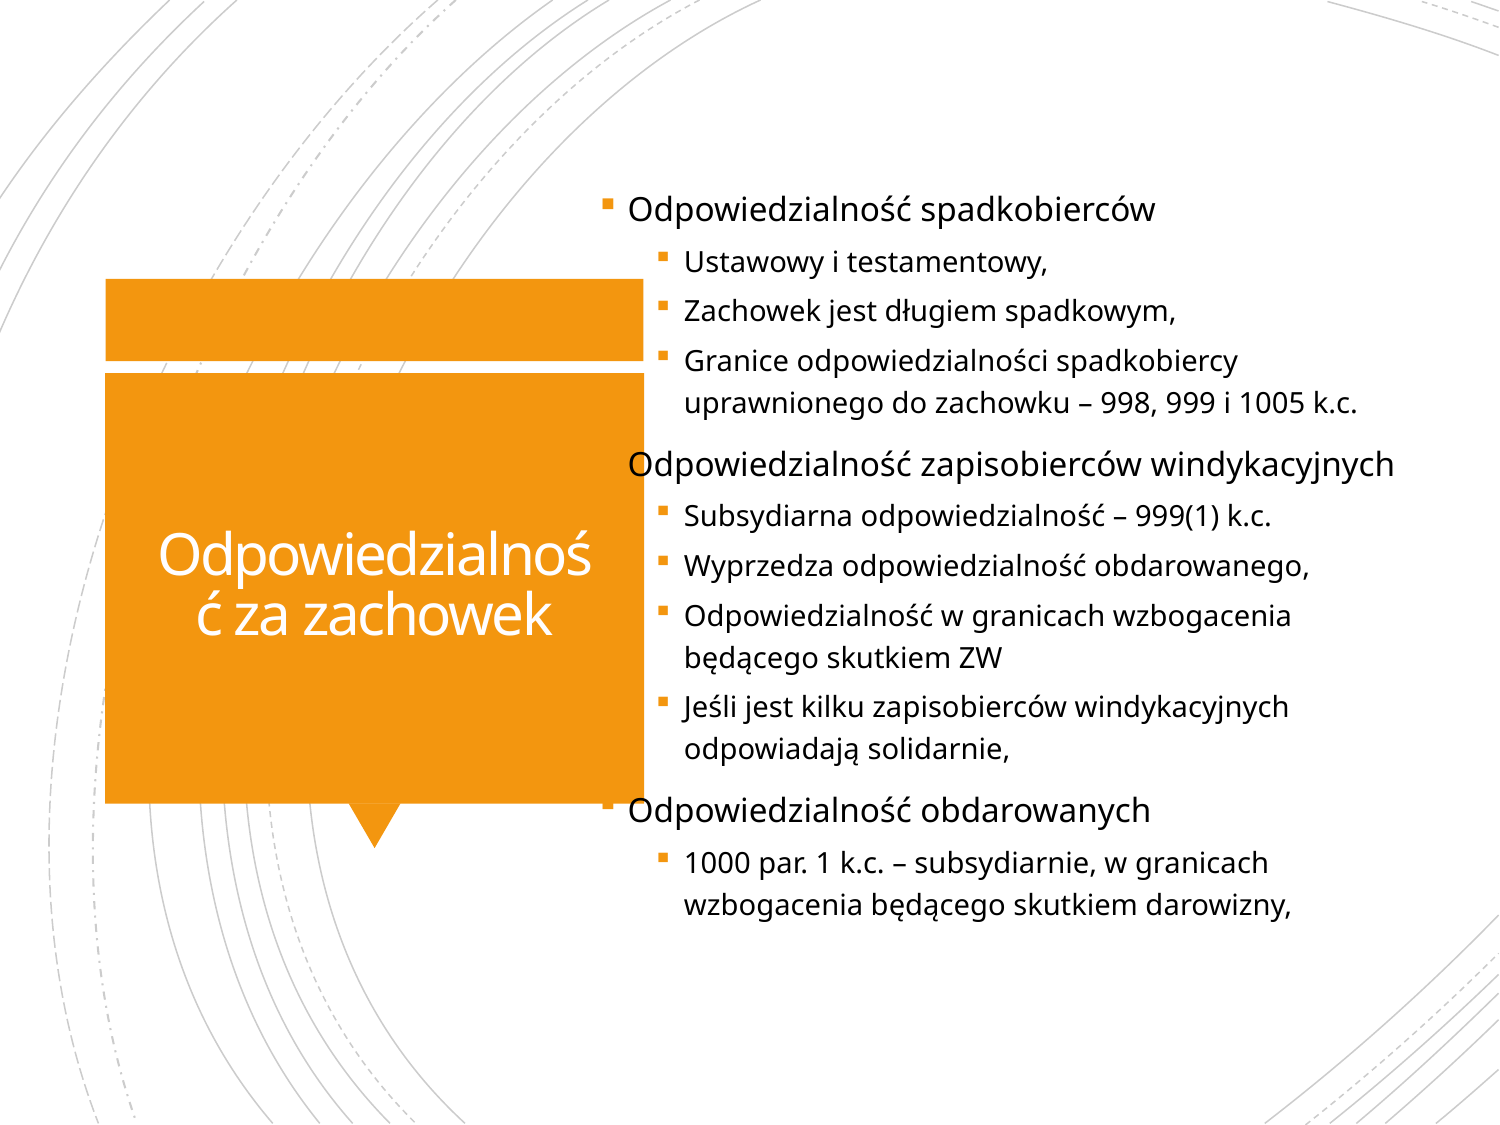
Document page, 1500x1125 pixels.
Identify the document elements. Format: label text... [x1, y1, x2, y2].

list Odpowiedzialność spadkobierców Ustawowy i testamentowy, Zachowek jest długiem spadkowym, Granice odpowiedzialności spadkobiercy uprawnionego do zachowku – 998, 999 i 1005 k.c. Odpowiedzialność zapisobierców windykacyjnych Subsydiarna odpowiedzialność – 999(1) k.c. Wyprzedza odpowiedzialność obdarowanego, Odpowiedzialność w granicach wzbogacenia będącego skutkiem ZW Jeśli jest kilku zapisobierców windykacyjnych odpowiadają solidarnie, Odpowiedzialność obdarowanych 1000 par. 1 k.c. – subsydiarnie, w granicach wzbogacenia będącego skutkiem darowizny, [584, 0, 1420, 1118]
title Odpowiedzialność za zachowek [118, 385, 584, 790]
